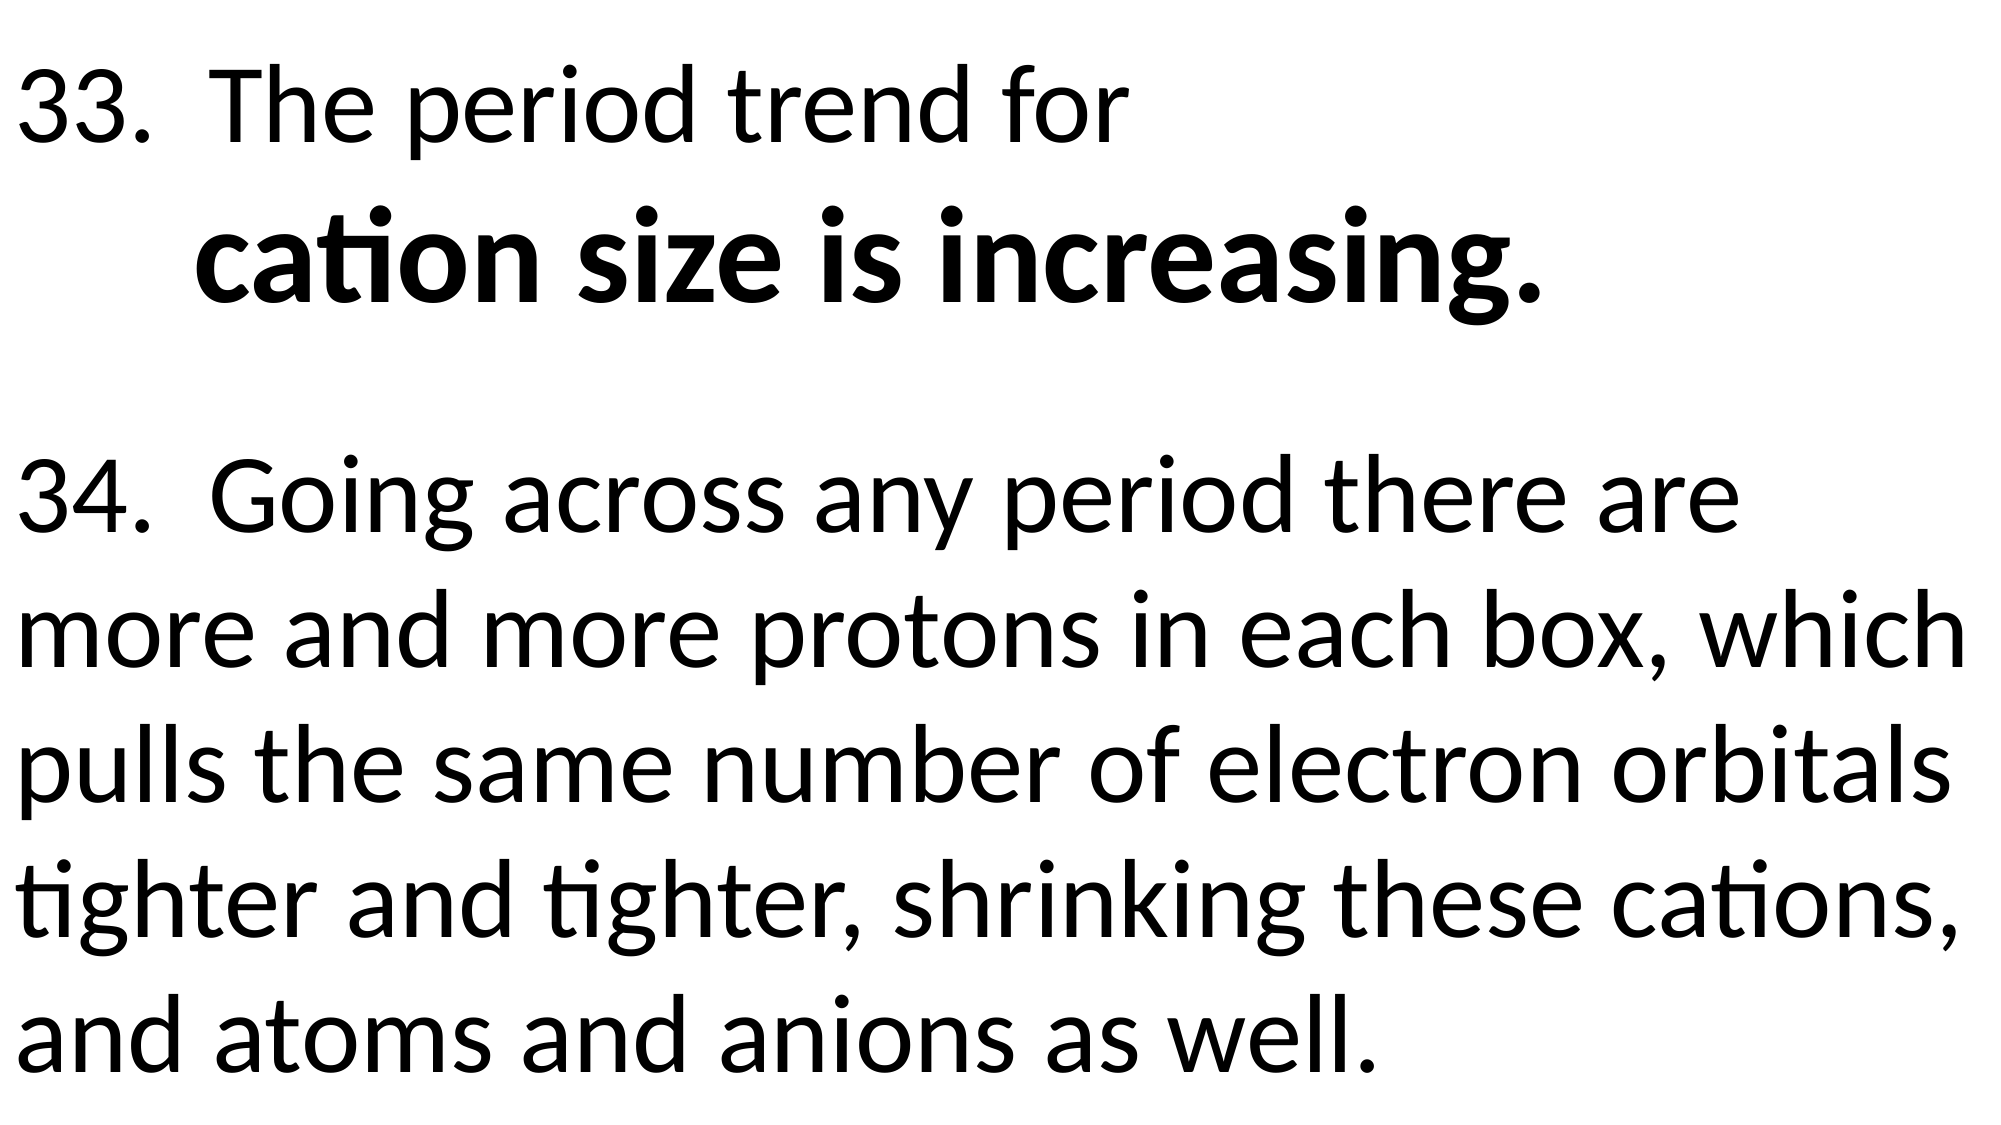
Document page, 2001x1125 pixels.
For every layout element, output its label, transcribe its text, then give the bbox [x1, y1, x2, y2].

text_box 33. The period trend for cation size is increasing. 34. Going across any period there are more and more protons in each box, which pulls the same number of electron orbitals tighter and tighter, shrinking these cations, and atoms and anions as well. [0, 22, 2000, 1103]
